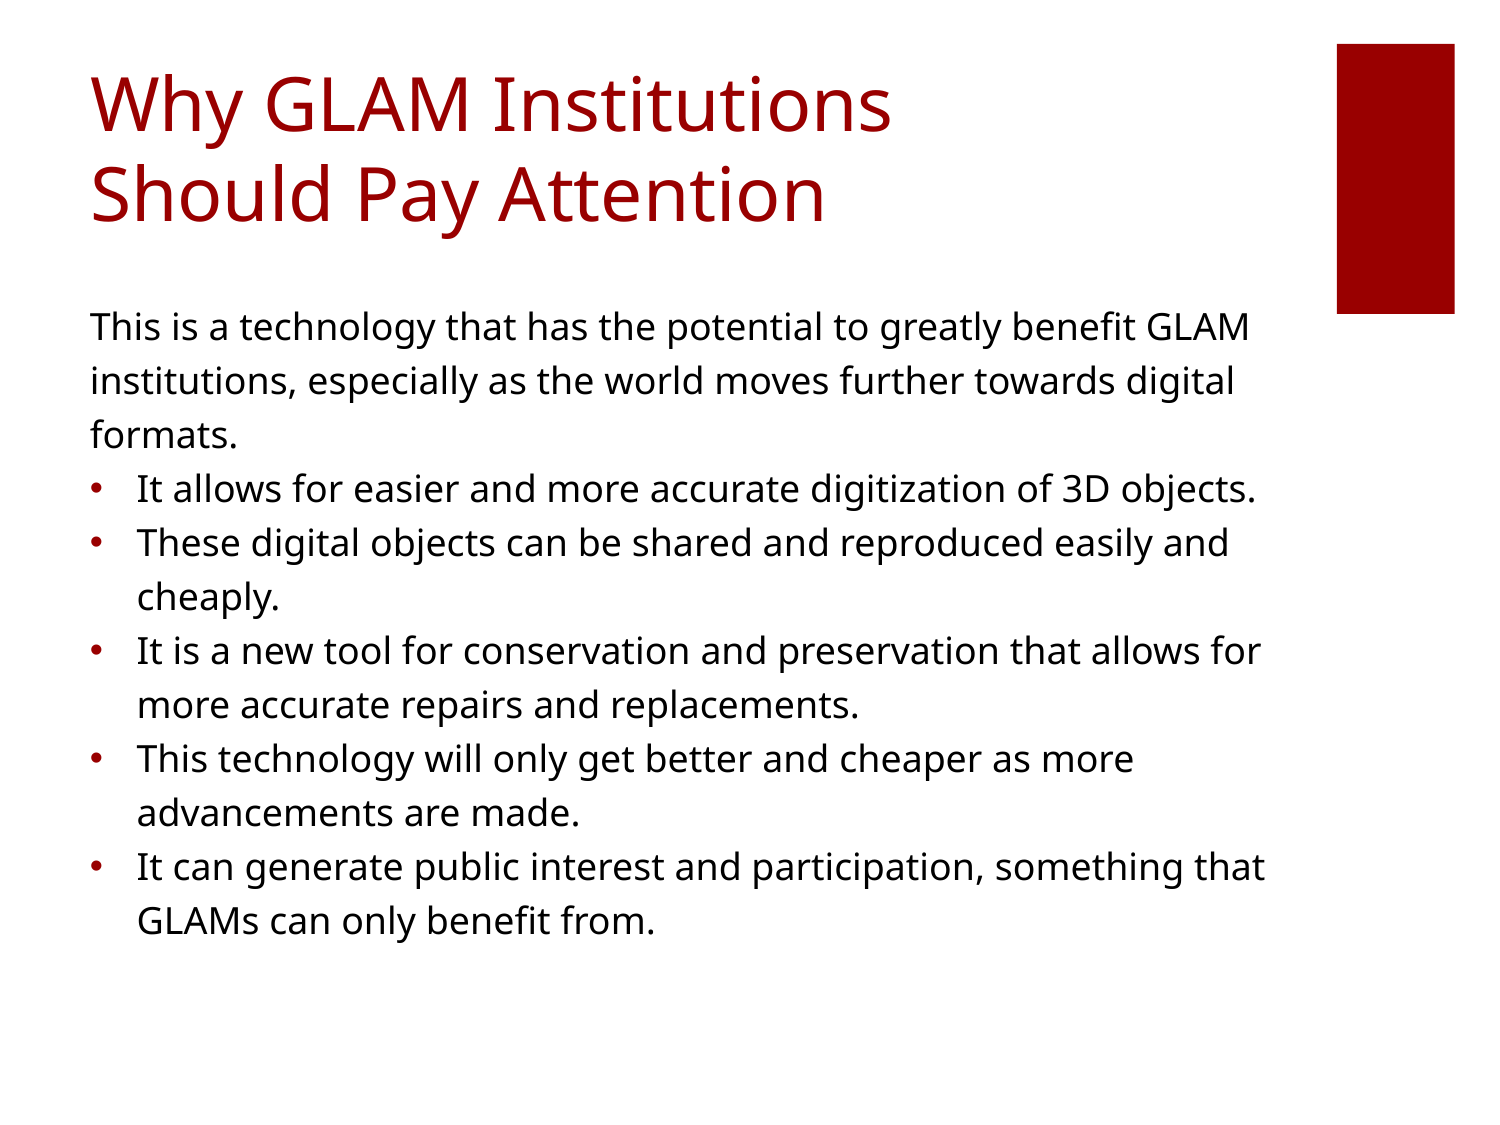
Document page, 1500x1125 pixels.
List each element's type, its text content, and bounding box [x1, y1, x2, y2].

text_box This is a technology that has the potential to greatly benefit GLAM institutions, especially as the world moves further towards digital formats. It allows for easier and more accurate digitization of 3D objects. These digital objects can be shared and reproduced easily and cheaply. It is a new tool for conservation and preservation that allows for more accurate repairs and replacements. This technology will only get better and cheaper as more advancements are made. It can generate public interest and participation, something that GLAMs can only benefit from. [74, 286, 1327, 950]
title Why GLAM Institutions Should Pay Attention [75, 56, 1143, 244]
